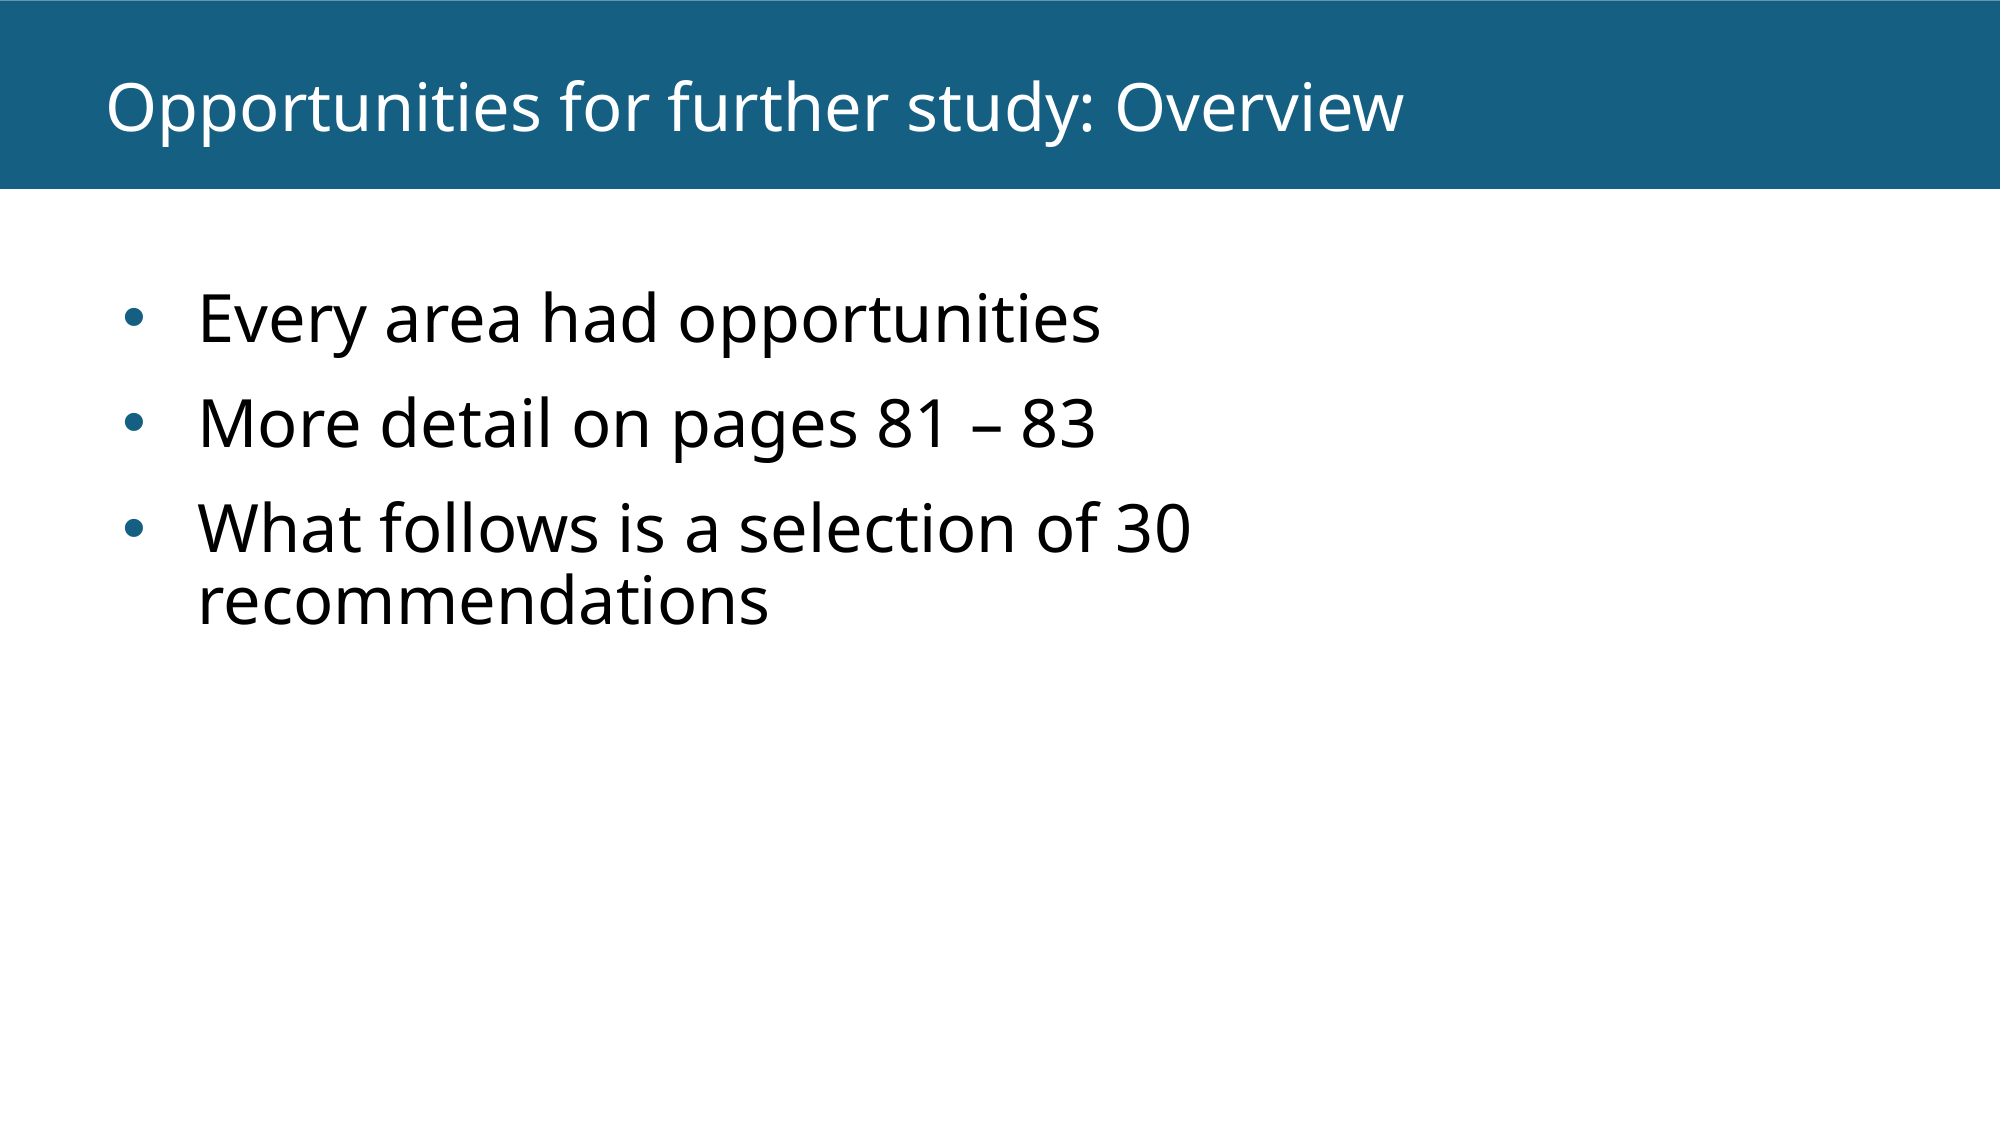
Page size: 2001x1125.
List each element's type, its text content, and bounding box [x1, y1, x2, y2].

list Every area had opportunities More detail on pages 81 – 83 What follows is a selection of 30 recommendations [107, 277, 1657, 1019]
title Opportunities for further study: Overview [105, 69, 1900, 152]
